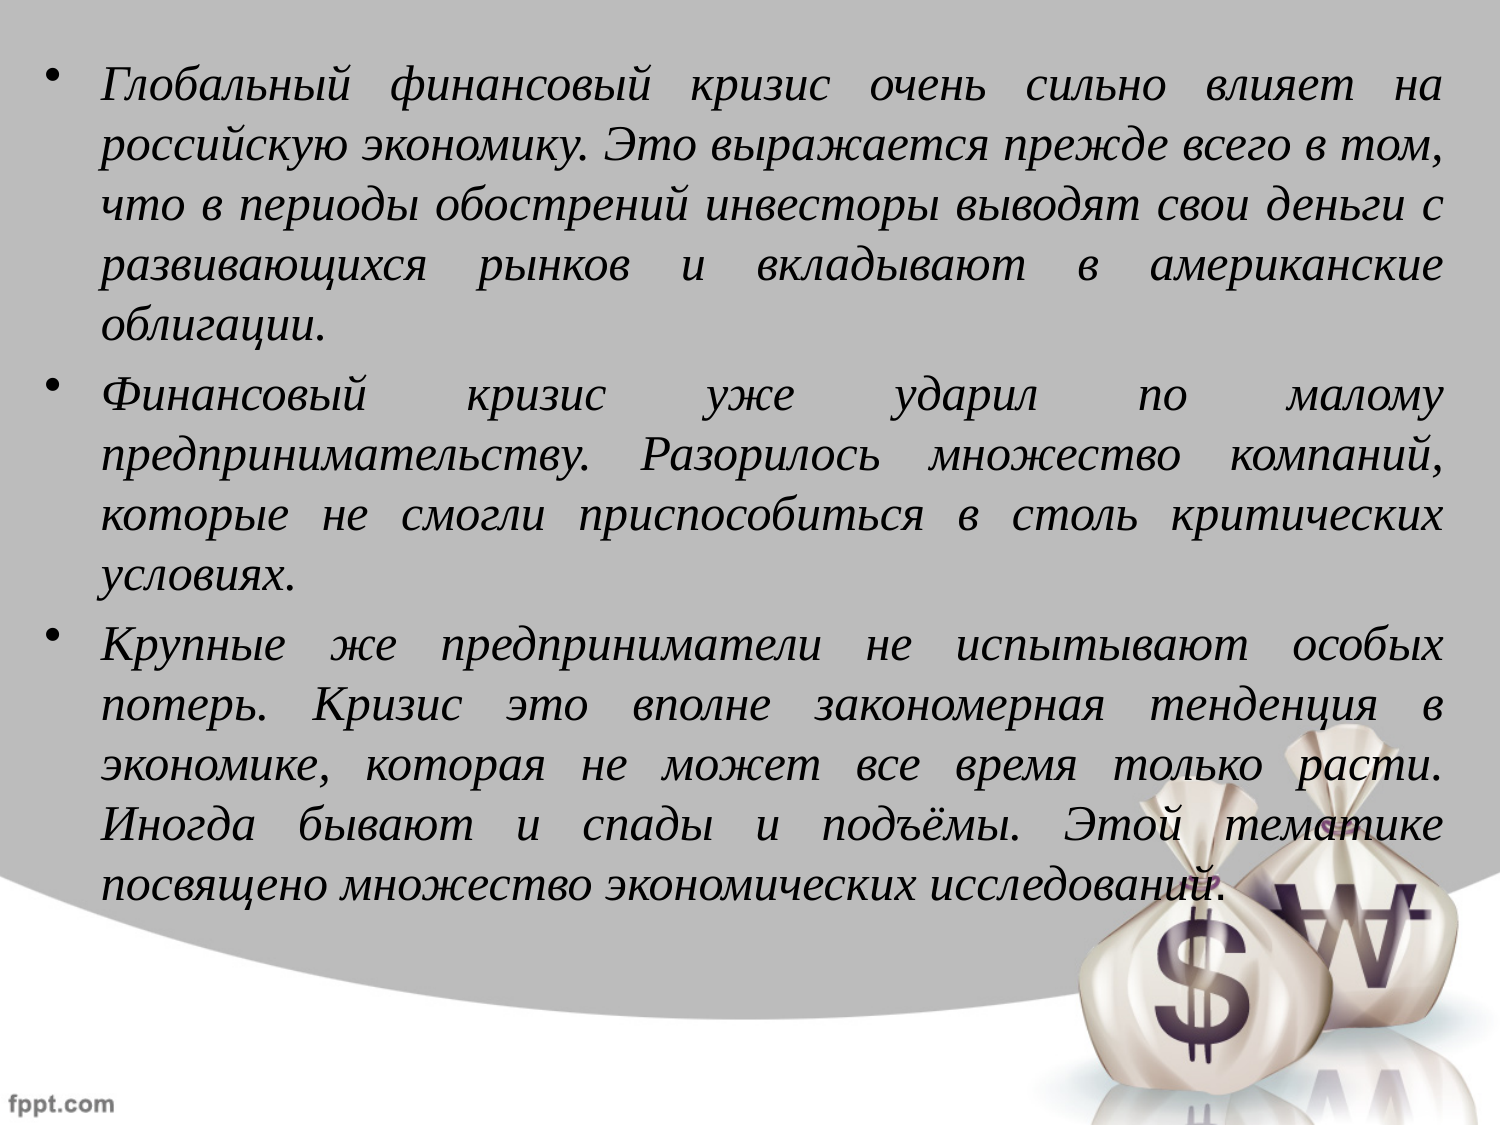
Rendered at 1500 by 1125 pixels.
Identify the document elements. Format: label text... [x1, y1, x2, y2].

picture [0, 0, 1500, 1125]
list Глобальный финансовый кризис очень сильно влияет на российскую экономику. Это выражается прежде всего в том, что в периоды обострений инвесторы выводят свои деньги с развивающихся рынков и вкладывают в американские облигации. Финансовый кризис уже ударил по малому предпринимательству. Разорилось множество компаний, которые не смогли приспособиться в столь критических условиях. Крупные же предприниматели не испытывают особых потерь. Кризис это вполне закономерная тенденция в экономике, которая не может все время только расти. Иногда бывают и спады и подъёмы. Этой тематике посвящено множество экономических исследований. [29, 42, 1459, 1083]
